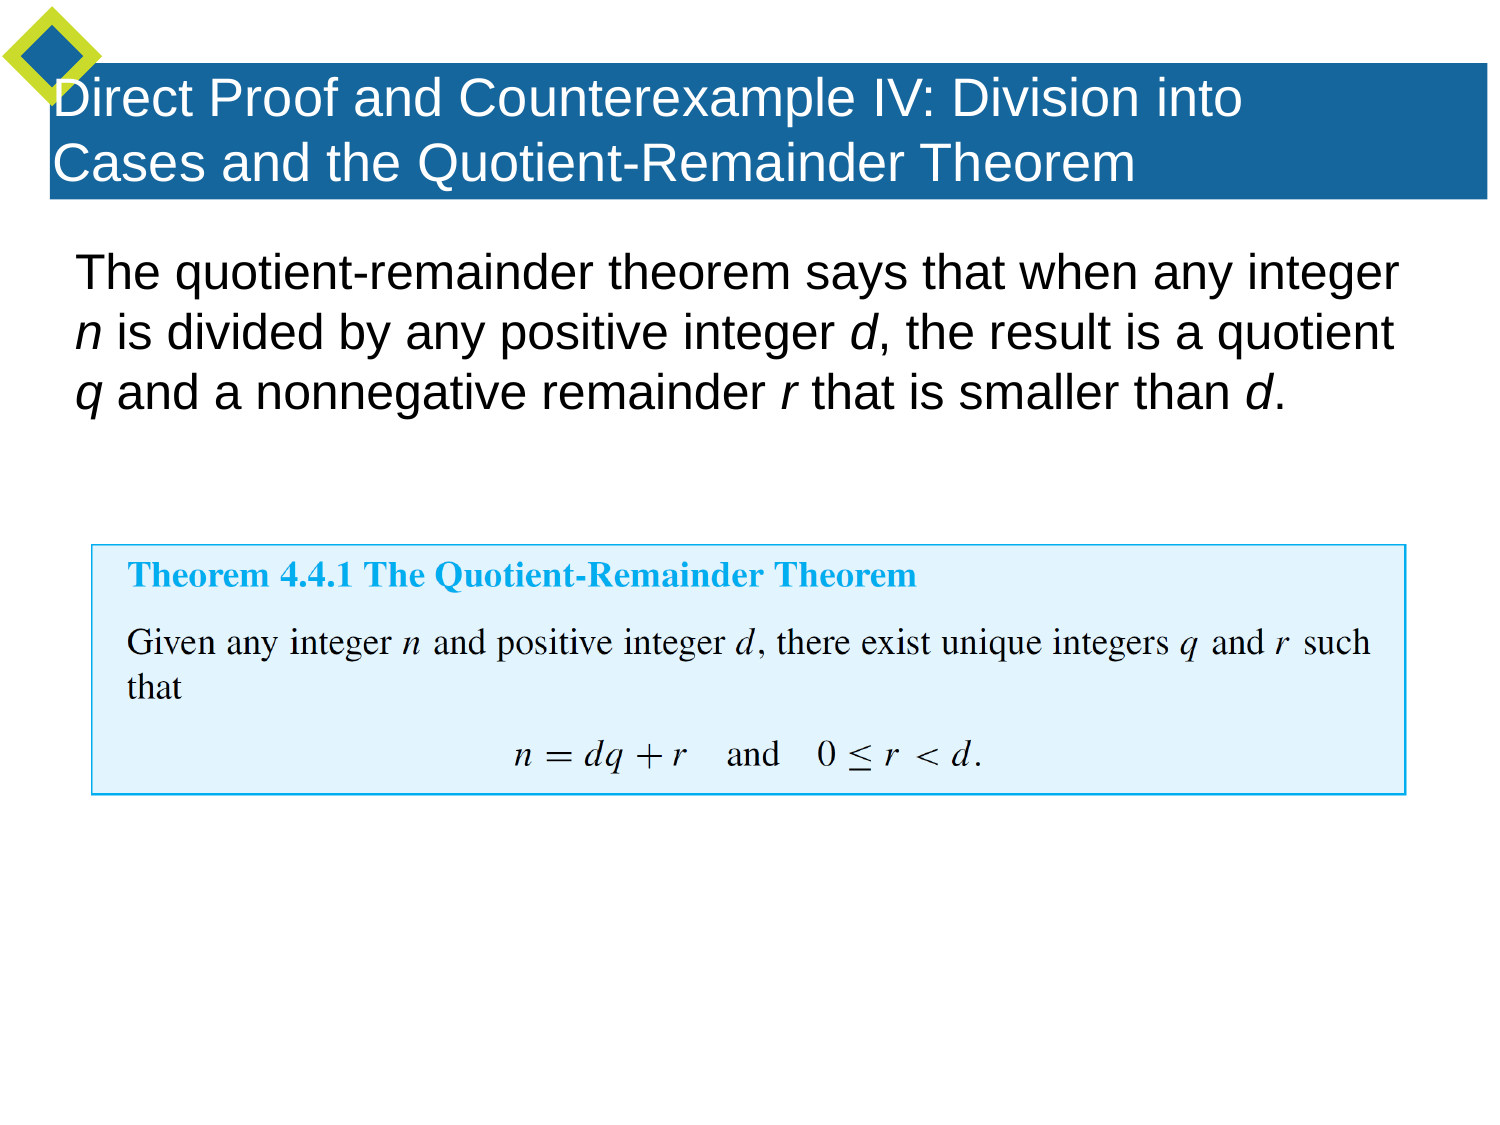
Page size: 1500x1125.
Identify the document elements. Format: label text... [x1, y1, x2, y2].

picture [77, 538, 1413, 801]
text_box Direct Proof and Counterexample IV: Division into Cases and the Quotient-Remainder Theorem [52, 62, 1402, 193]
list The quotient-remainder theorem says that when any integer n is divided by any positive integer d, the result is a quotient q and a nonnegative remainder r that is smaller than d. [75, 239, 1425, 1103]
